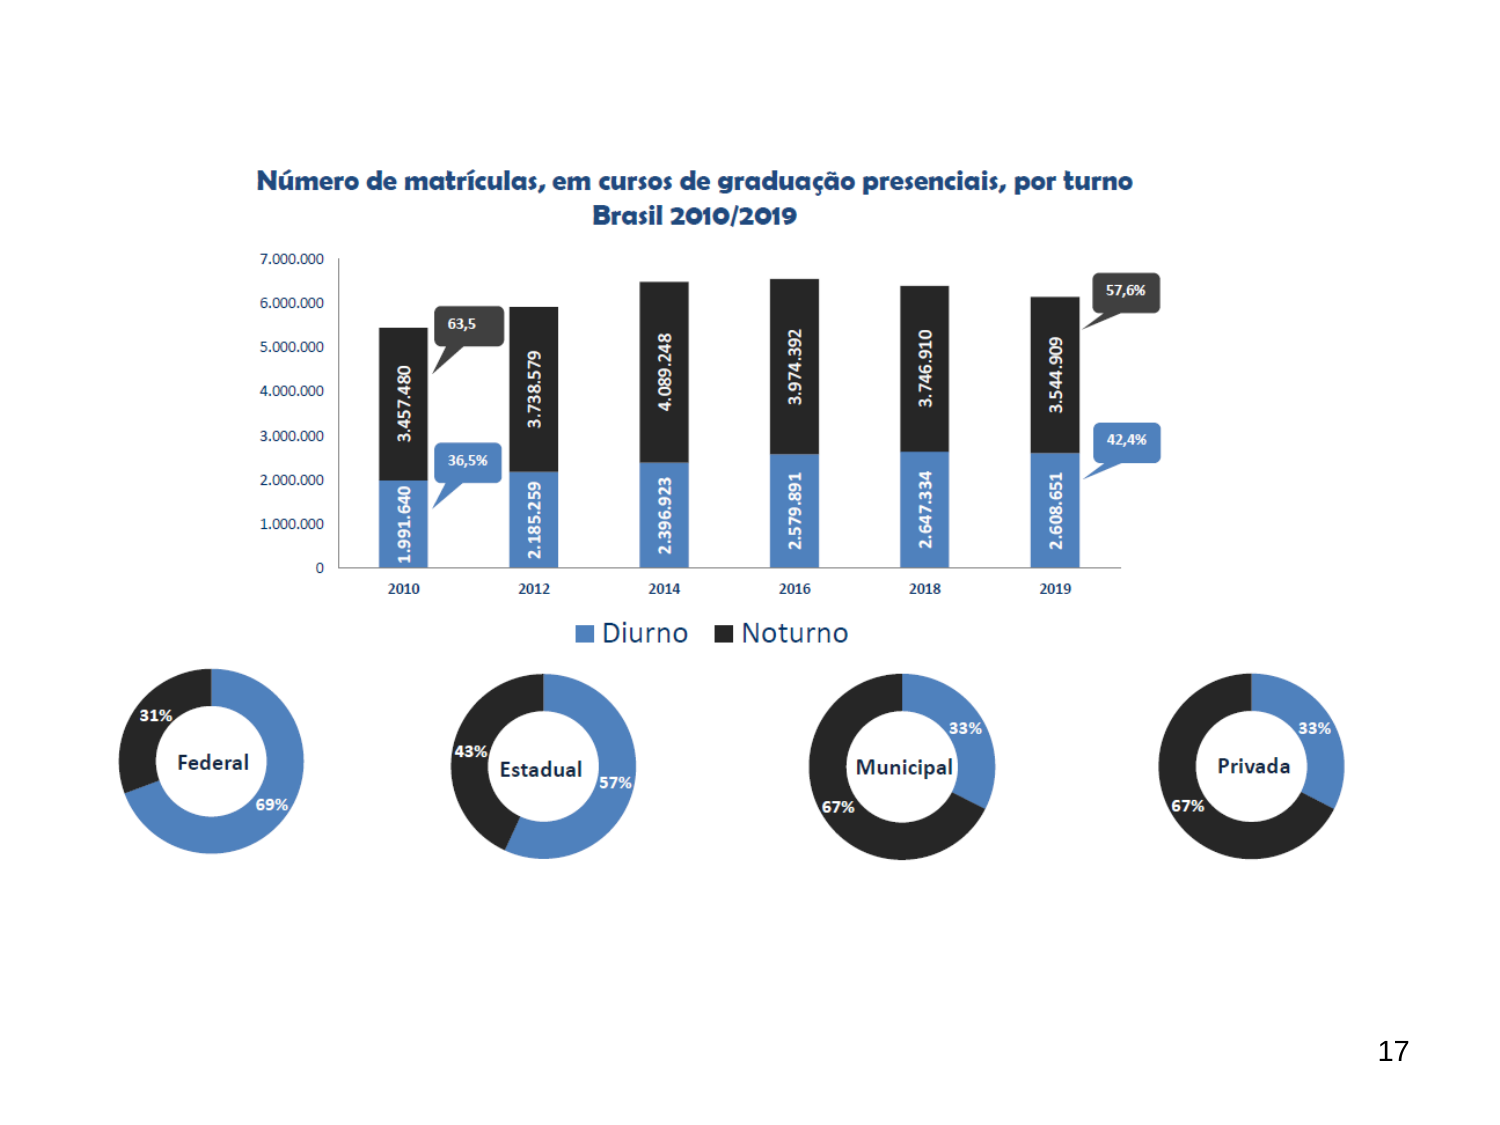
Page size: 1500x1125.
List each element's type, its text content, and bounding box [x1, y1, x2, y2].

picture [21, 160, 1425, 902]
slide_number 17 [1074, 1024, 1425, 1103]
